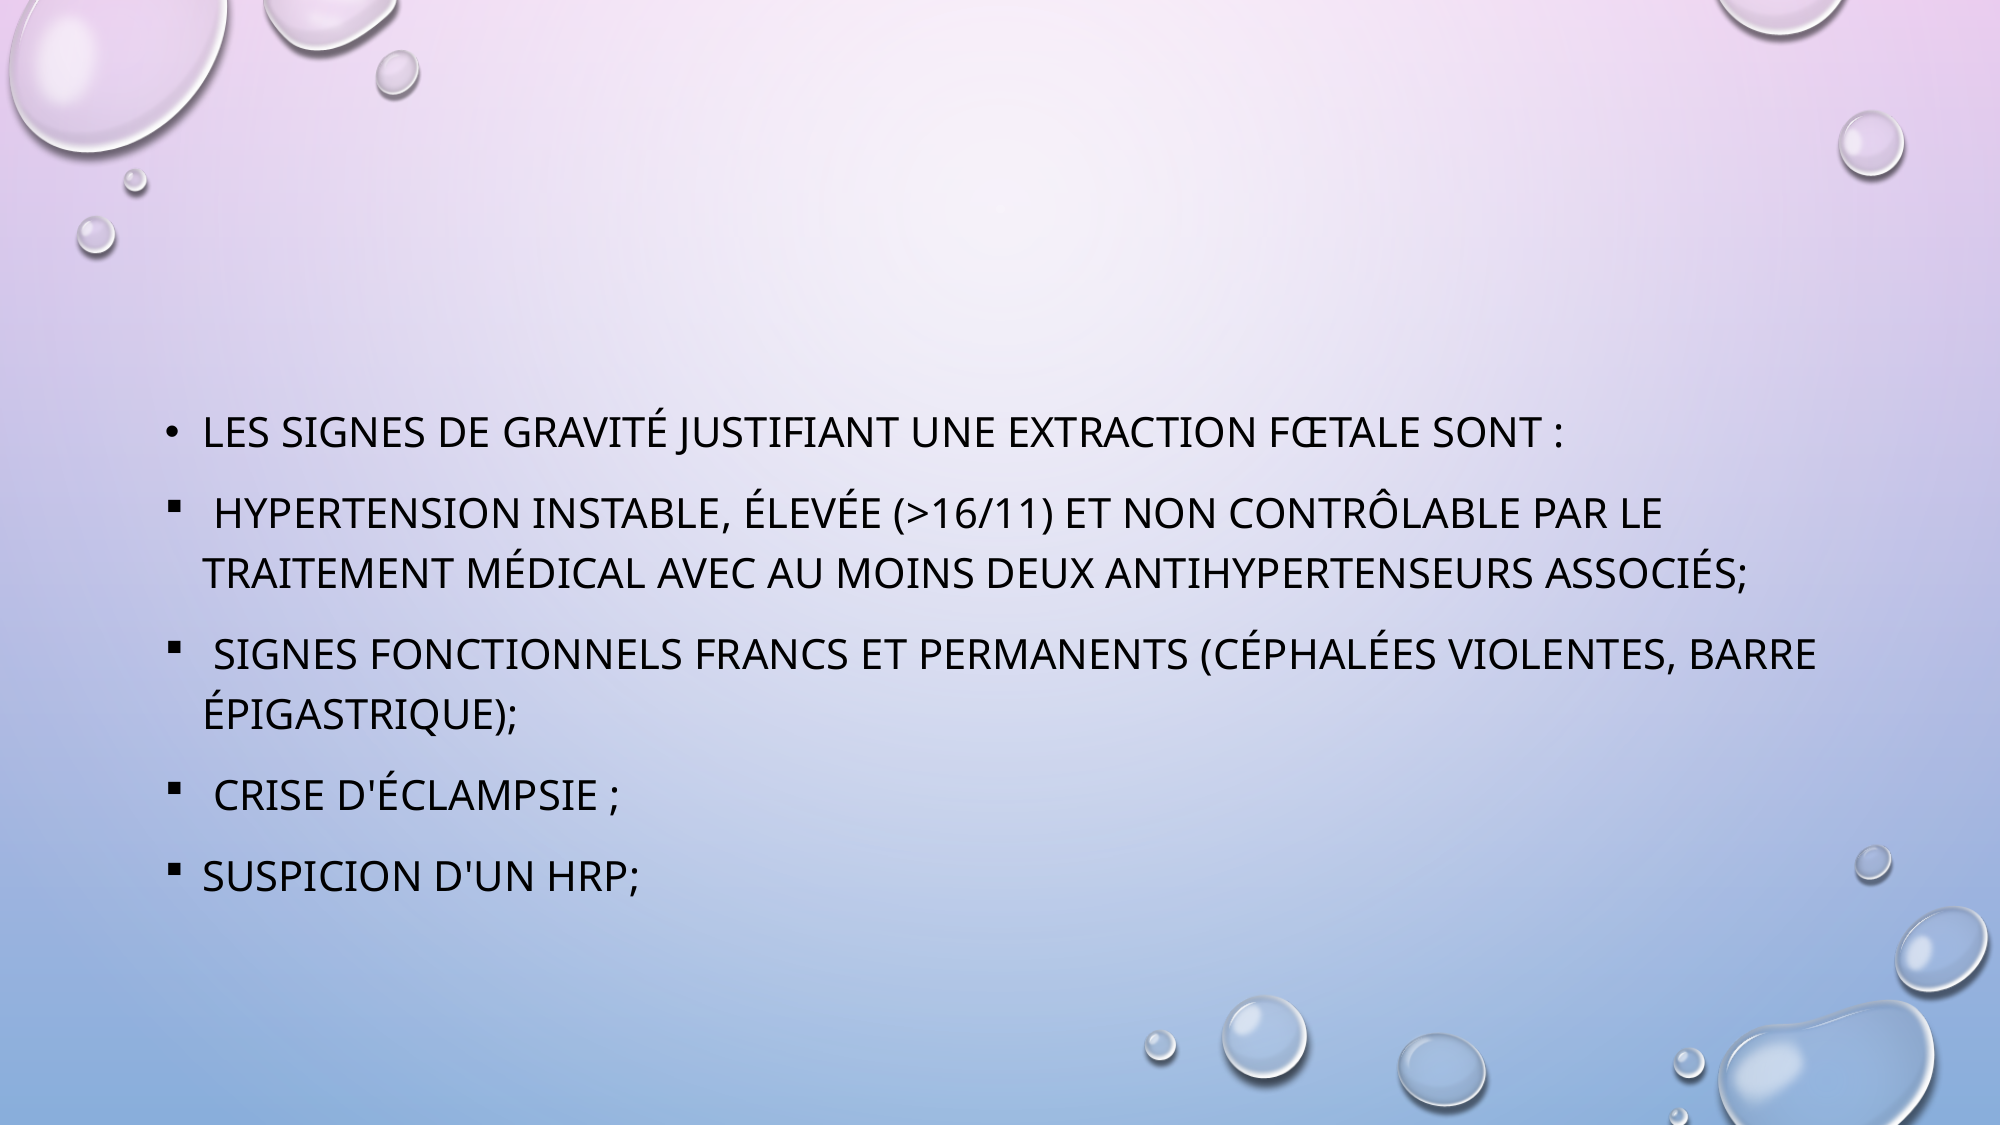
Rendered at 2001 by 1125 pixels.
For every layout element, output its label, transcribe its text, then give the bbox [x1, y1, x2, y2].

list Les signes de gravité justifiant une extraction fœtale sont : hypertension instable, élevée (>16/11) et non contrôlable par le traitement médical avec au moins deux antihypertenseurs associés; signes fonctionnels francs et permanents (céphalées violentes, barre épigastrique); crise d'éclampsie ; suspicion d'un HRP; [149, 388, 1850, 950]
picture [0, 0, 2000, 1125]
